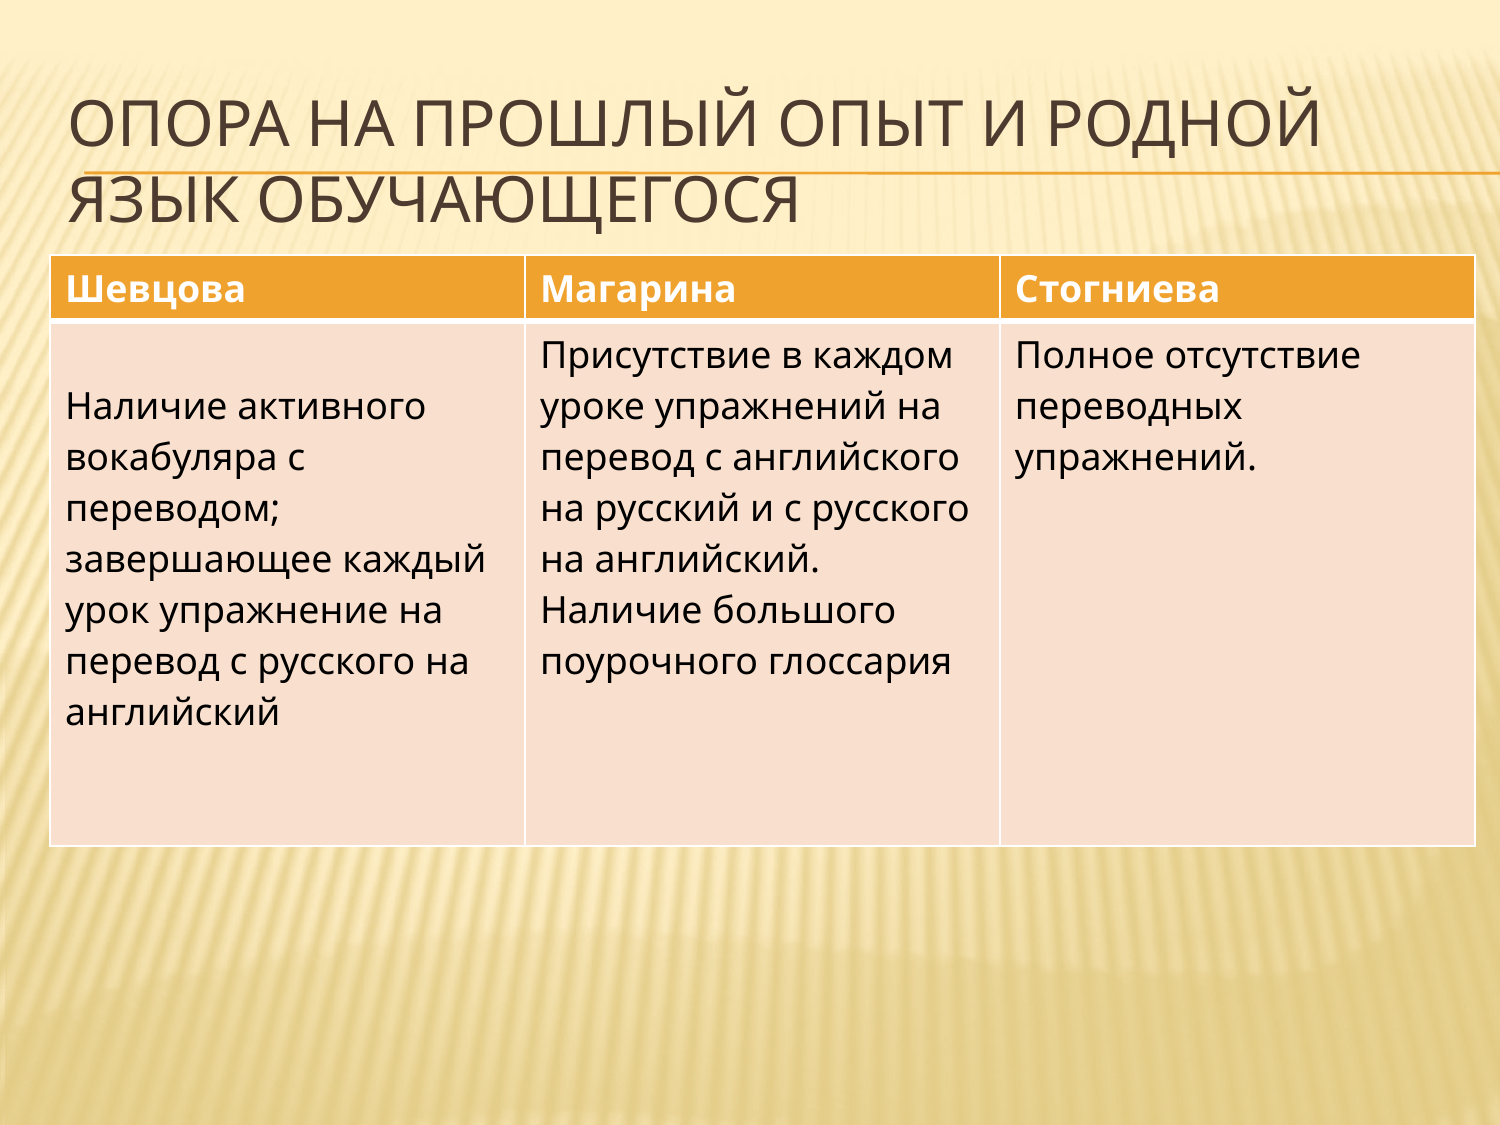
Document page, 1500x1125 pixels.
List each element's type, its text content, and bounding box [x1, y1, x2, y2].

table_cell Полное отсутствие переводных упражнений. [1001, 324, 1474, 845]
table_header Стогниева [1001, 256, 1474, 318]
table_header Магарина [526, 256, 999, 318]
title опора на прошлый опыт и родной язык обучающегося [53, 75, 1475, 244]
table_cell Присутствие в каждом уроке упражнений на перевод с английского на русский и с русского на английский. Наличие большого поурочного глоссария [526, 324, 999, 845]
table_cell Наличие активного вокабуляра с переводом; завершающее каждый урок упражнение на перевод с русского на английский [51, 324, 524, 845]
table_header Шевцова [51, 256, 524, 318]
